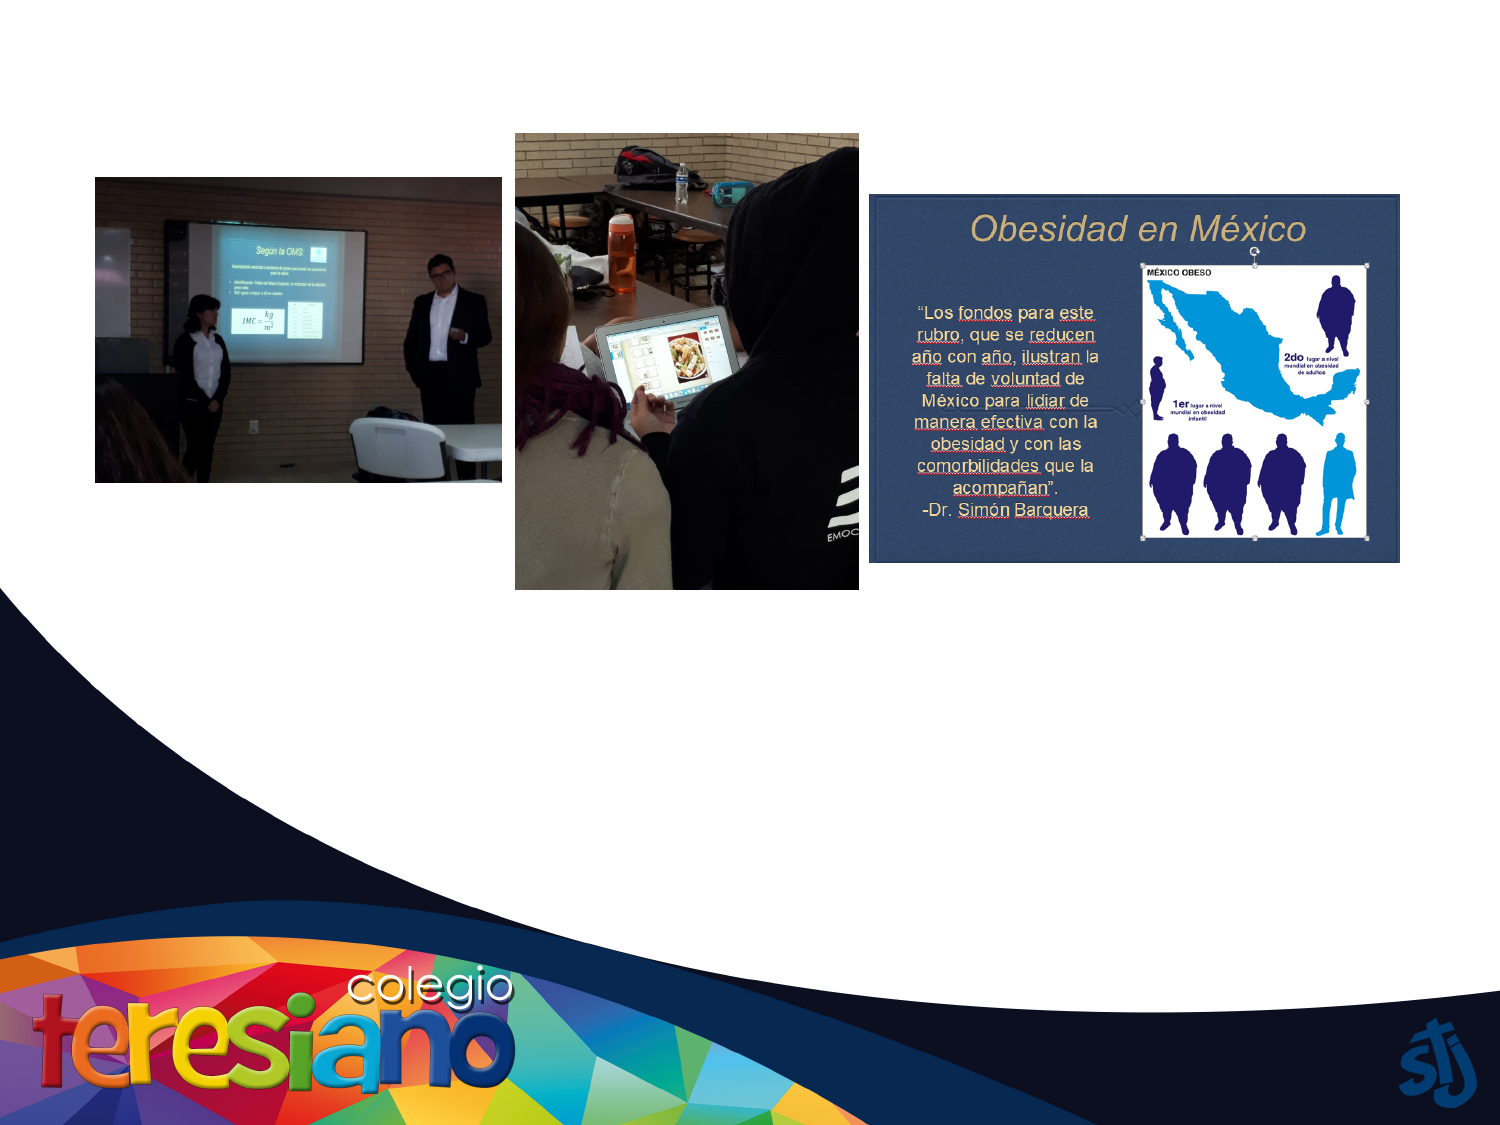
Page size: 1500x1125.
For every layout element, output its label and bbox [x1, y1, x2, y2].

picture [0, 0, 1500, 1125]
list [94, 177, 502, 483]
